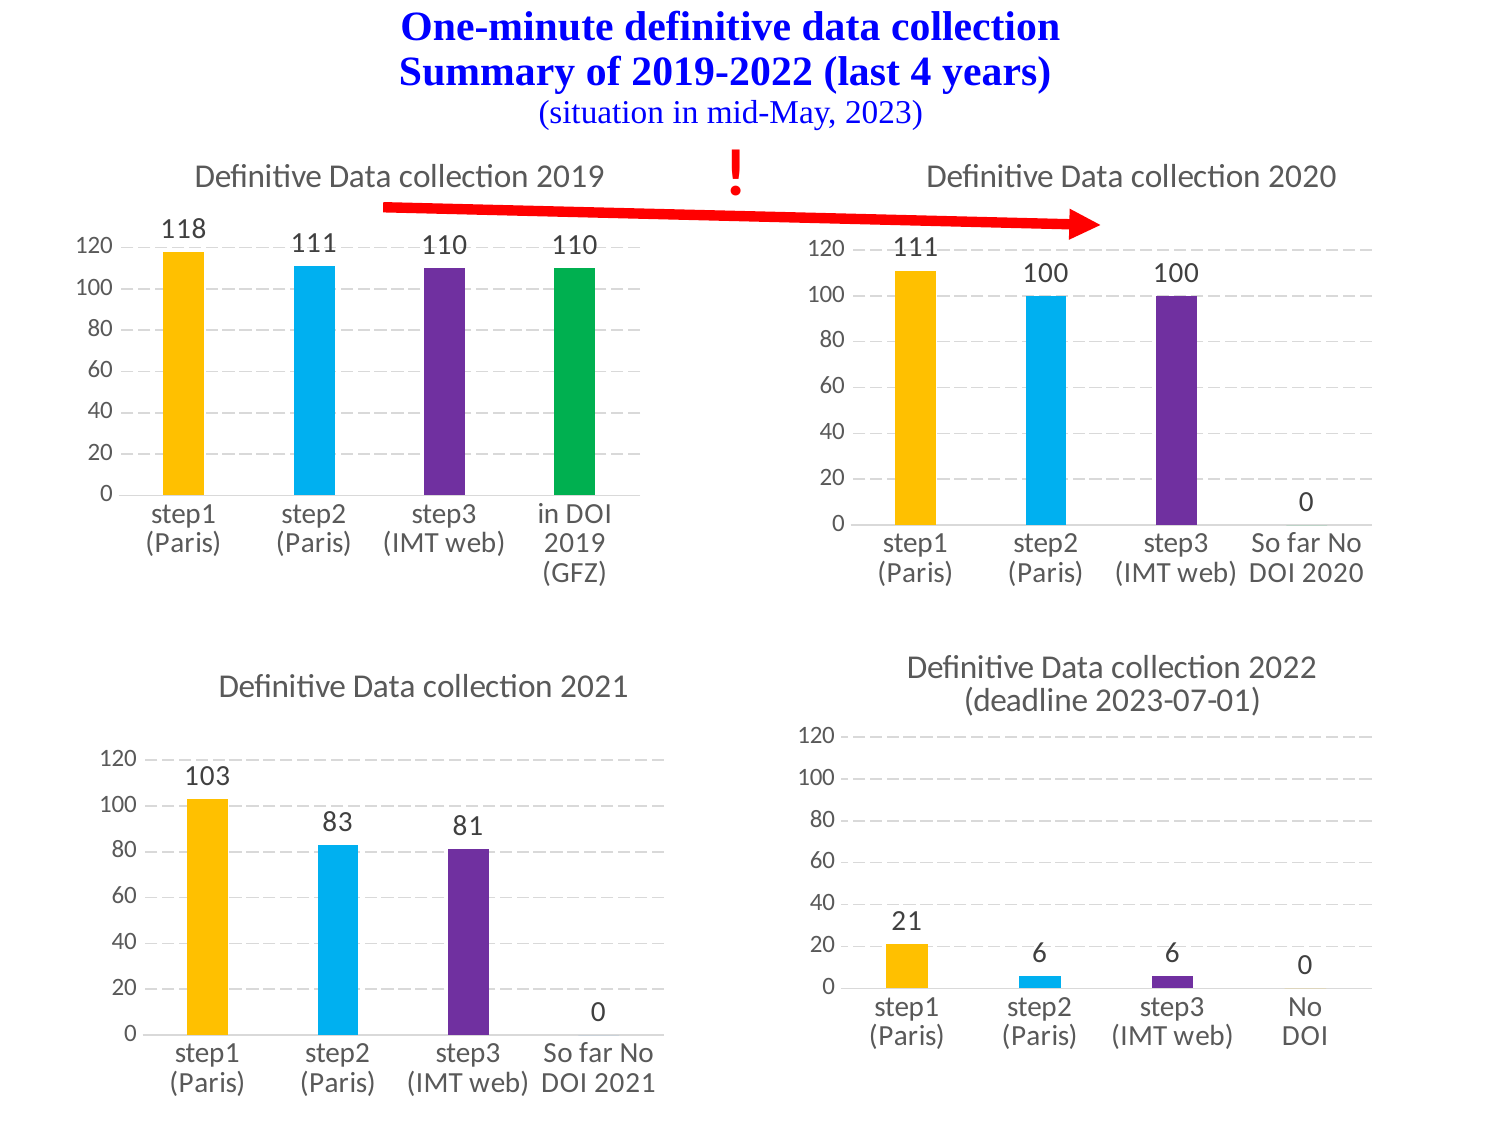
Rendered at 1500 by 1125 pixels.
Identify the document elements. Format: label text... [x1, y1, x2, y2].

chart [87, 658, 676, 1110]
chart [785, 604, 1384, 1063]
title One-minute definitive data collection Summary of 2019-2022 (last 4 years) (situation in mid-May, 2023) [335, 12, 1127, 123]
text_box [383, 207, 1101, 225]
chart [795, 148, 1384, 600]
chart [63, 148, 652, 600]
text_box ! [710, 121, 759, 207]
